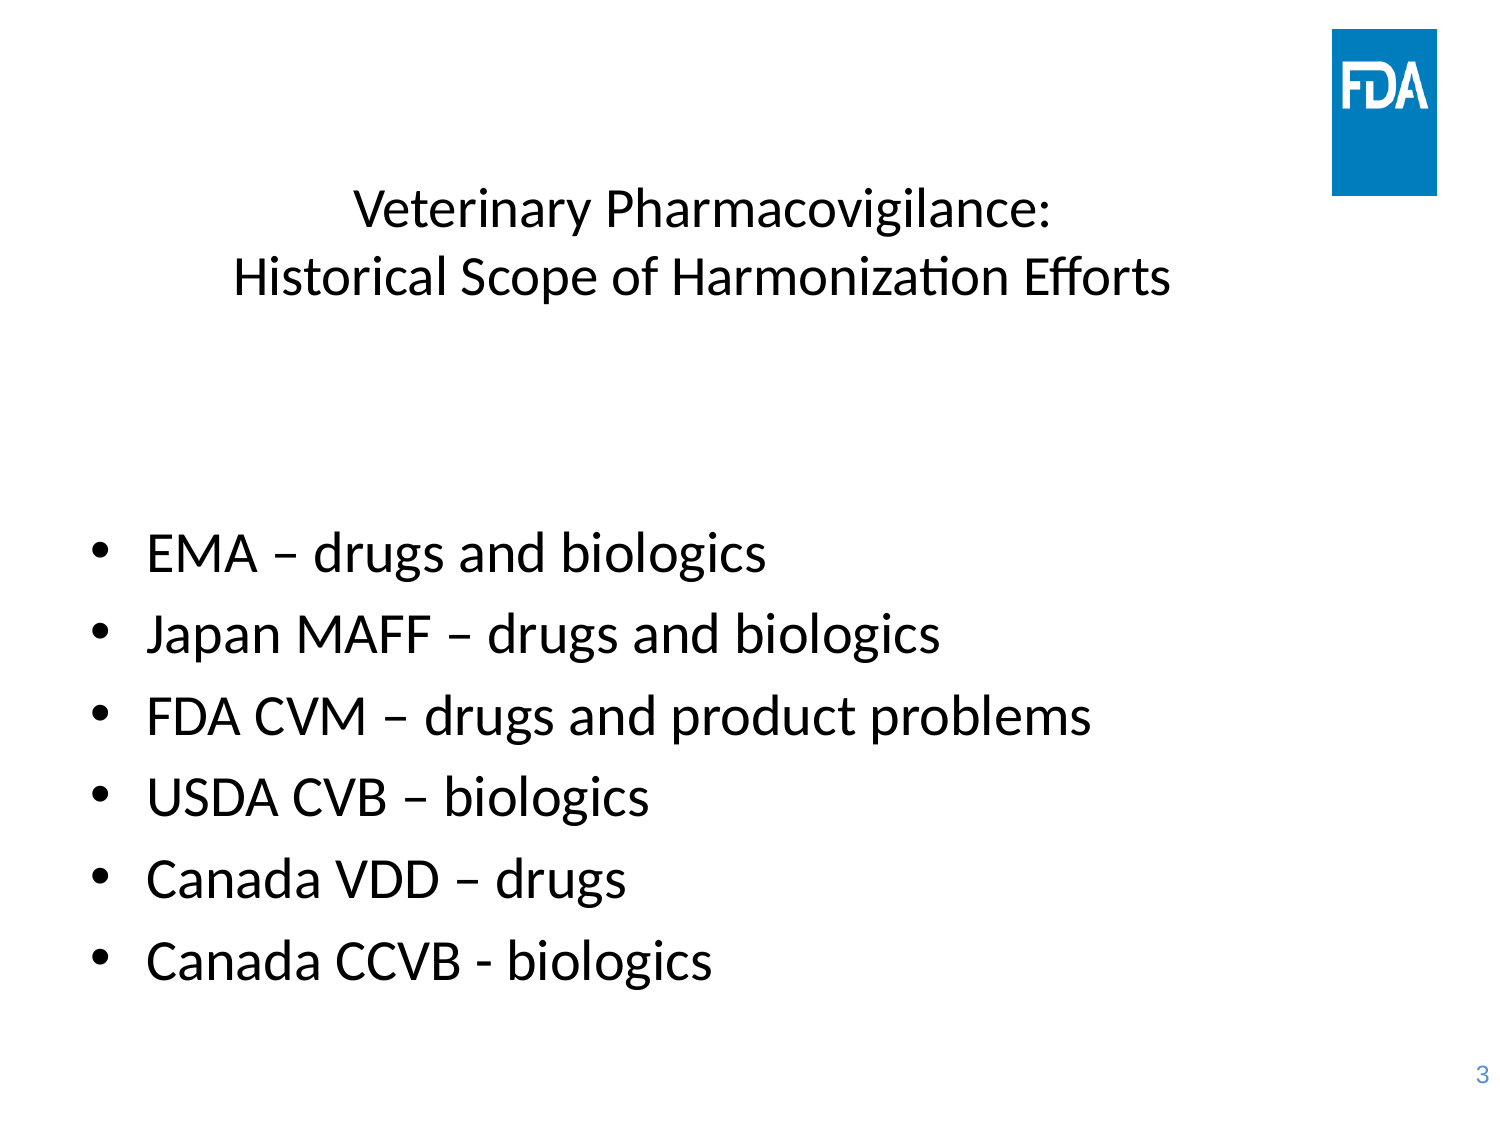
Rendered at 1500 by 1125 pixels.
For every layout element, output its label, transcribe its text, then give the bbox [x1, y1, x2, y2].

picture [1343, 62, 1396, 108]
picture [1396, 62, 1427, 108]
list EMA – drugs and biologics Japan MAFF – drugs and biologics FDA CVM – drugs and product problems USDA CVB – biologics Canada VDD – drugs Canada CCVB - biologics [75, 425, 1425, 1000]
title Veterinary Pharmacovigilance: Historical Scope of Harmonization Efforts [5, 162, 1402, 315]
